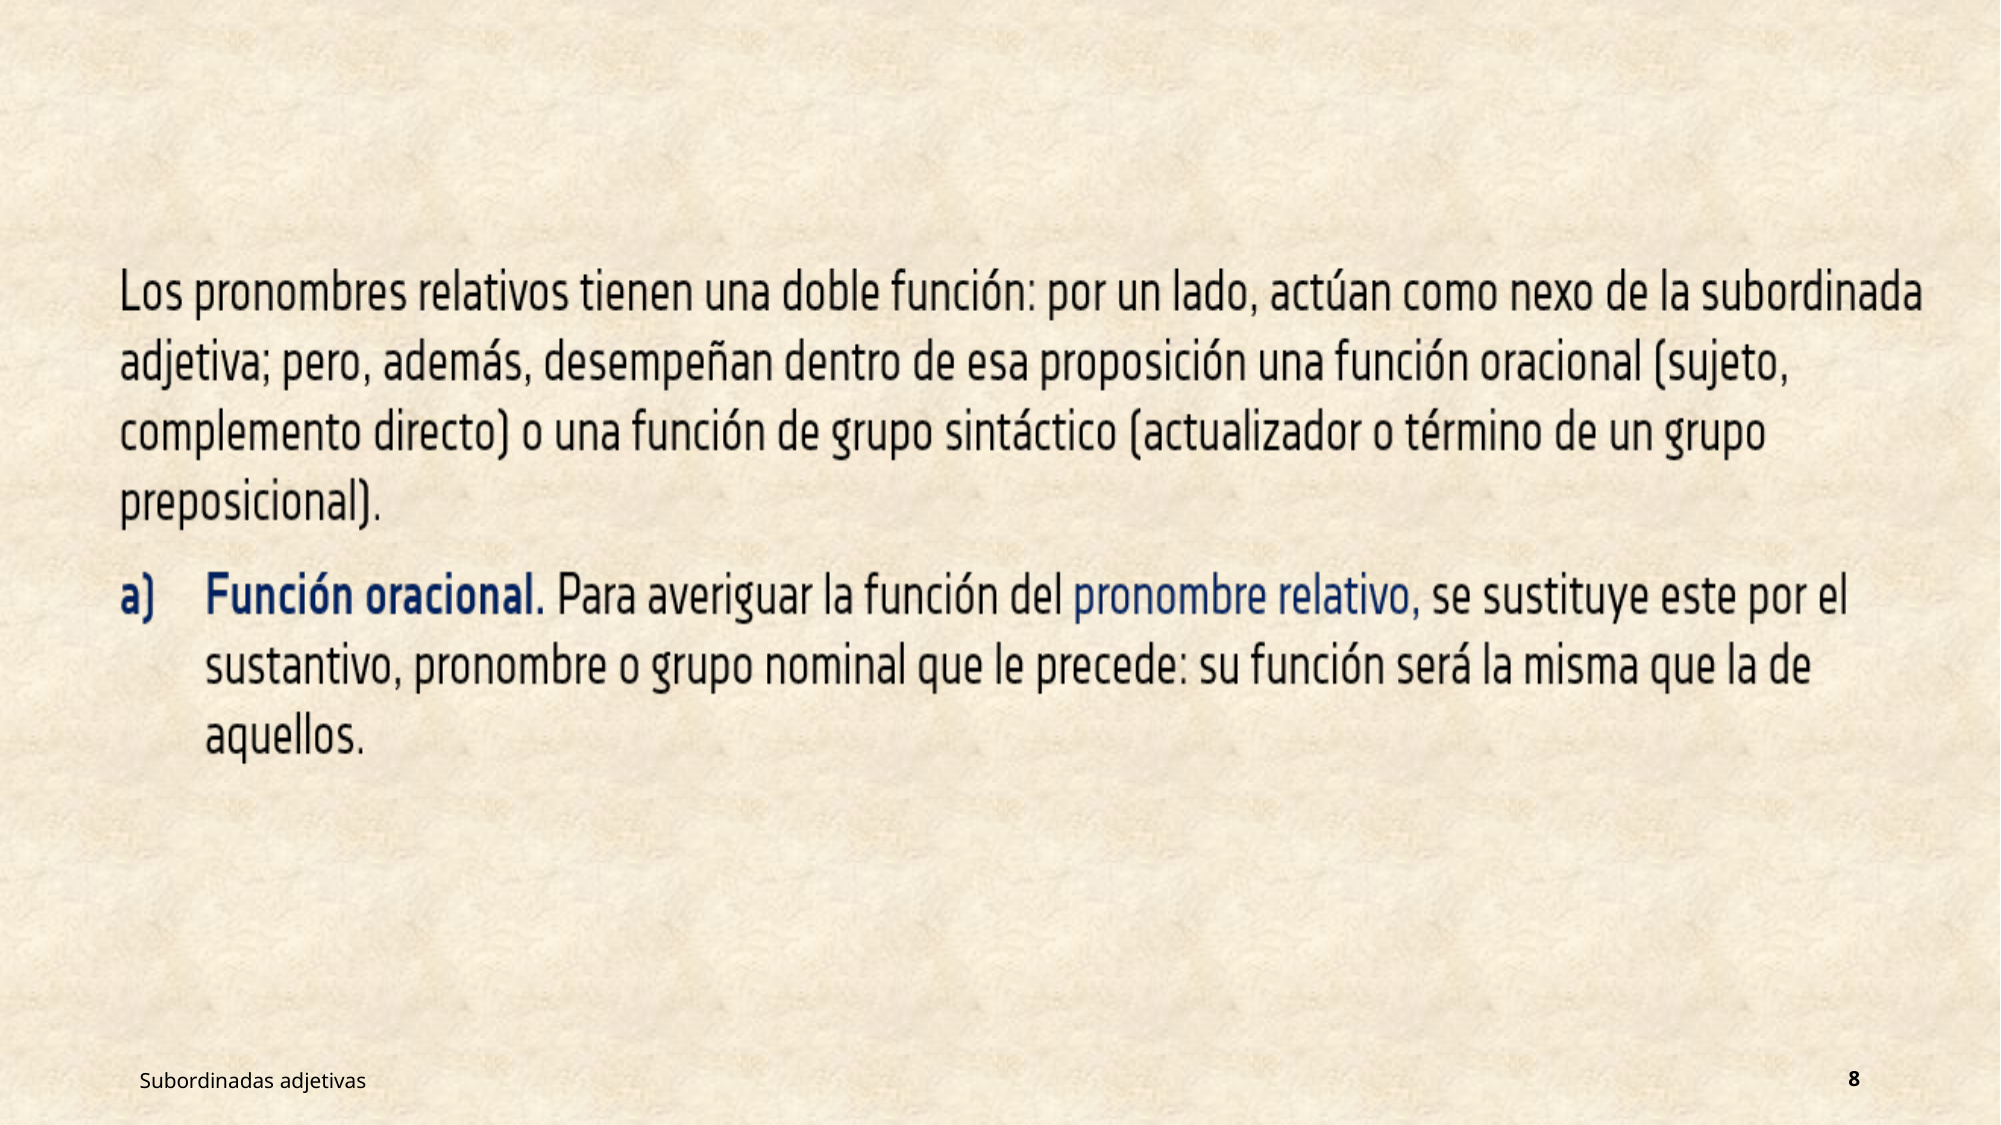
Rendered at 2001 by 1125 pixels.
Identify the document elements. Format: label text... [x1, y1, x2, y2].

slide_number 8 [1788, 1050, 1875, 1110]
footer Subordinadas adjetivas [124, 1050, 1125, 1110]
picture [91, 235, 1981, 769]
